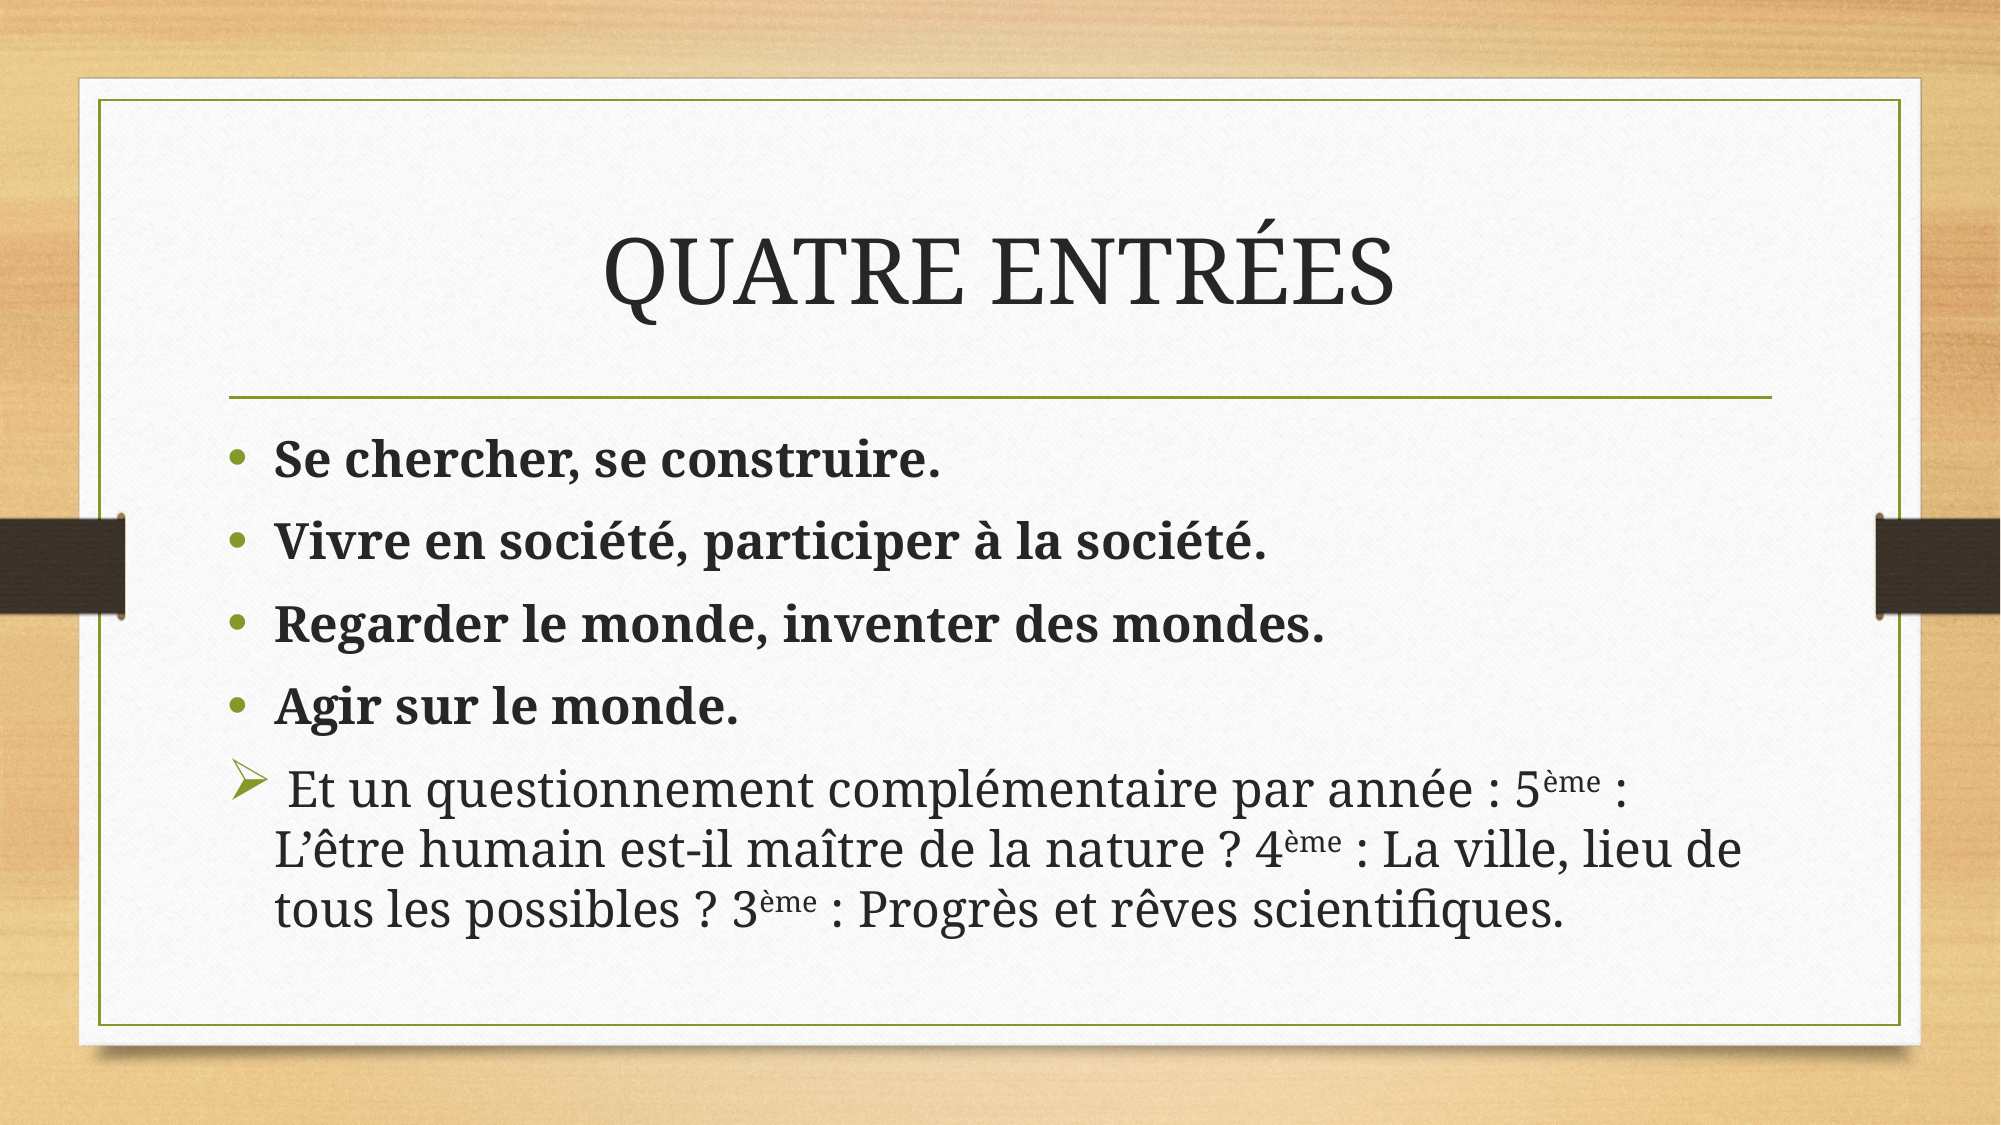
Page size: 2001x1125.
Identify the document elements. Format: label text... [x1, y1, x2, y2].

list Se chercher, se construire. Vivre en société, participer à la société. Regarder le monde, inventer des mondes. Agir sur le monde. Et un questionnement complémentaire par année : 5ème : L’être humain est-il maître de la nature ? 4ème : La ville, lieu de tous les possibles ? 3ème : Progrès et rêves scientifiques. [212, 419, 1788, 964]
picture [0, 0, 2001, 1125]
title QUATRE ENTRÉES [212, 161, 1788, 375]
